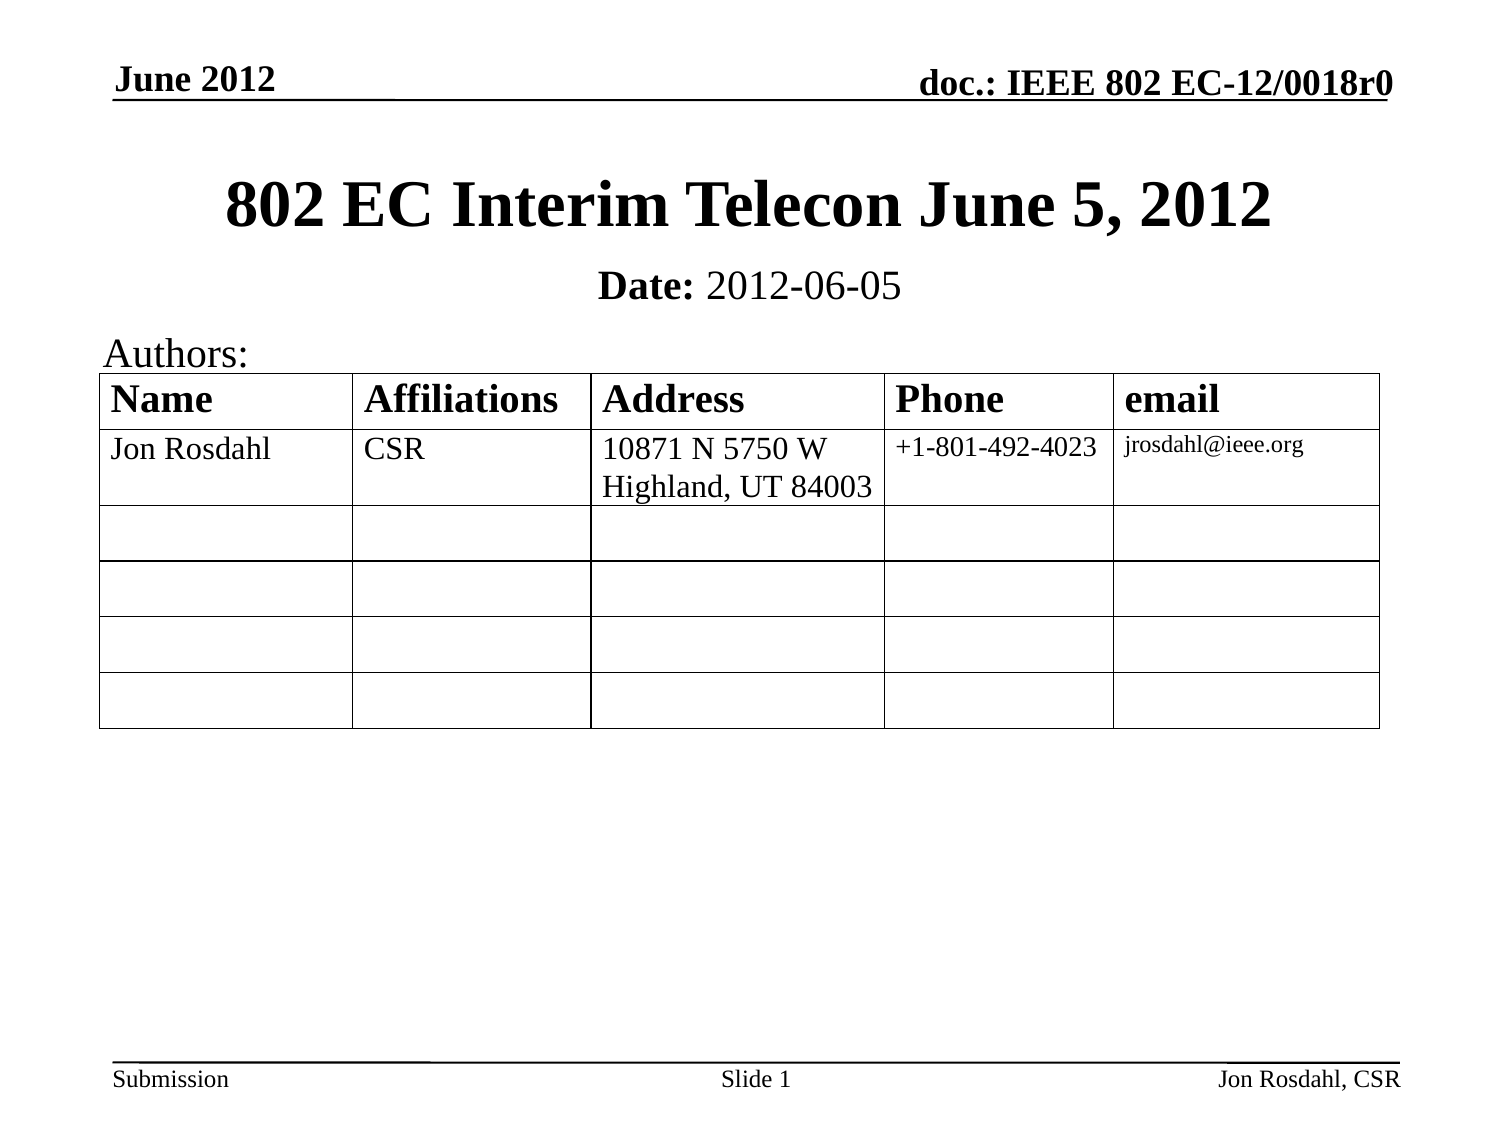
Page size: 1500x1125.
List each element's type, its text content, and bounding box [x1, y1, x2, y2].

list Date: 2012-06-05 [112, 249, 1388, 316]
footer Jon Rosdahl, CSR [902, 1061, 1402, 1093]
text_box Authors: [87, 318, 325, 371]
slide_number Slide 1 [712, 1061, 800, 1123]
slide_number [114, 54, 493, 100]
title 802 EC Interim Telecon June 5, 2012 [112, 112, 1388, 249]
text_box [84, 373, 1410, 780]
